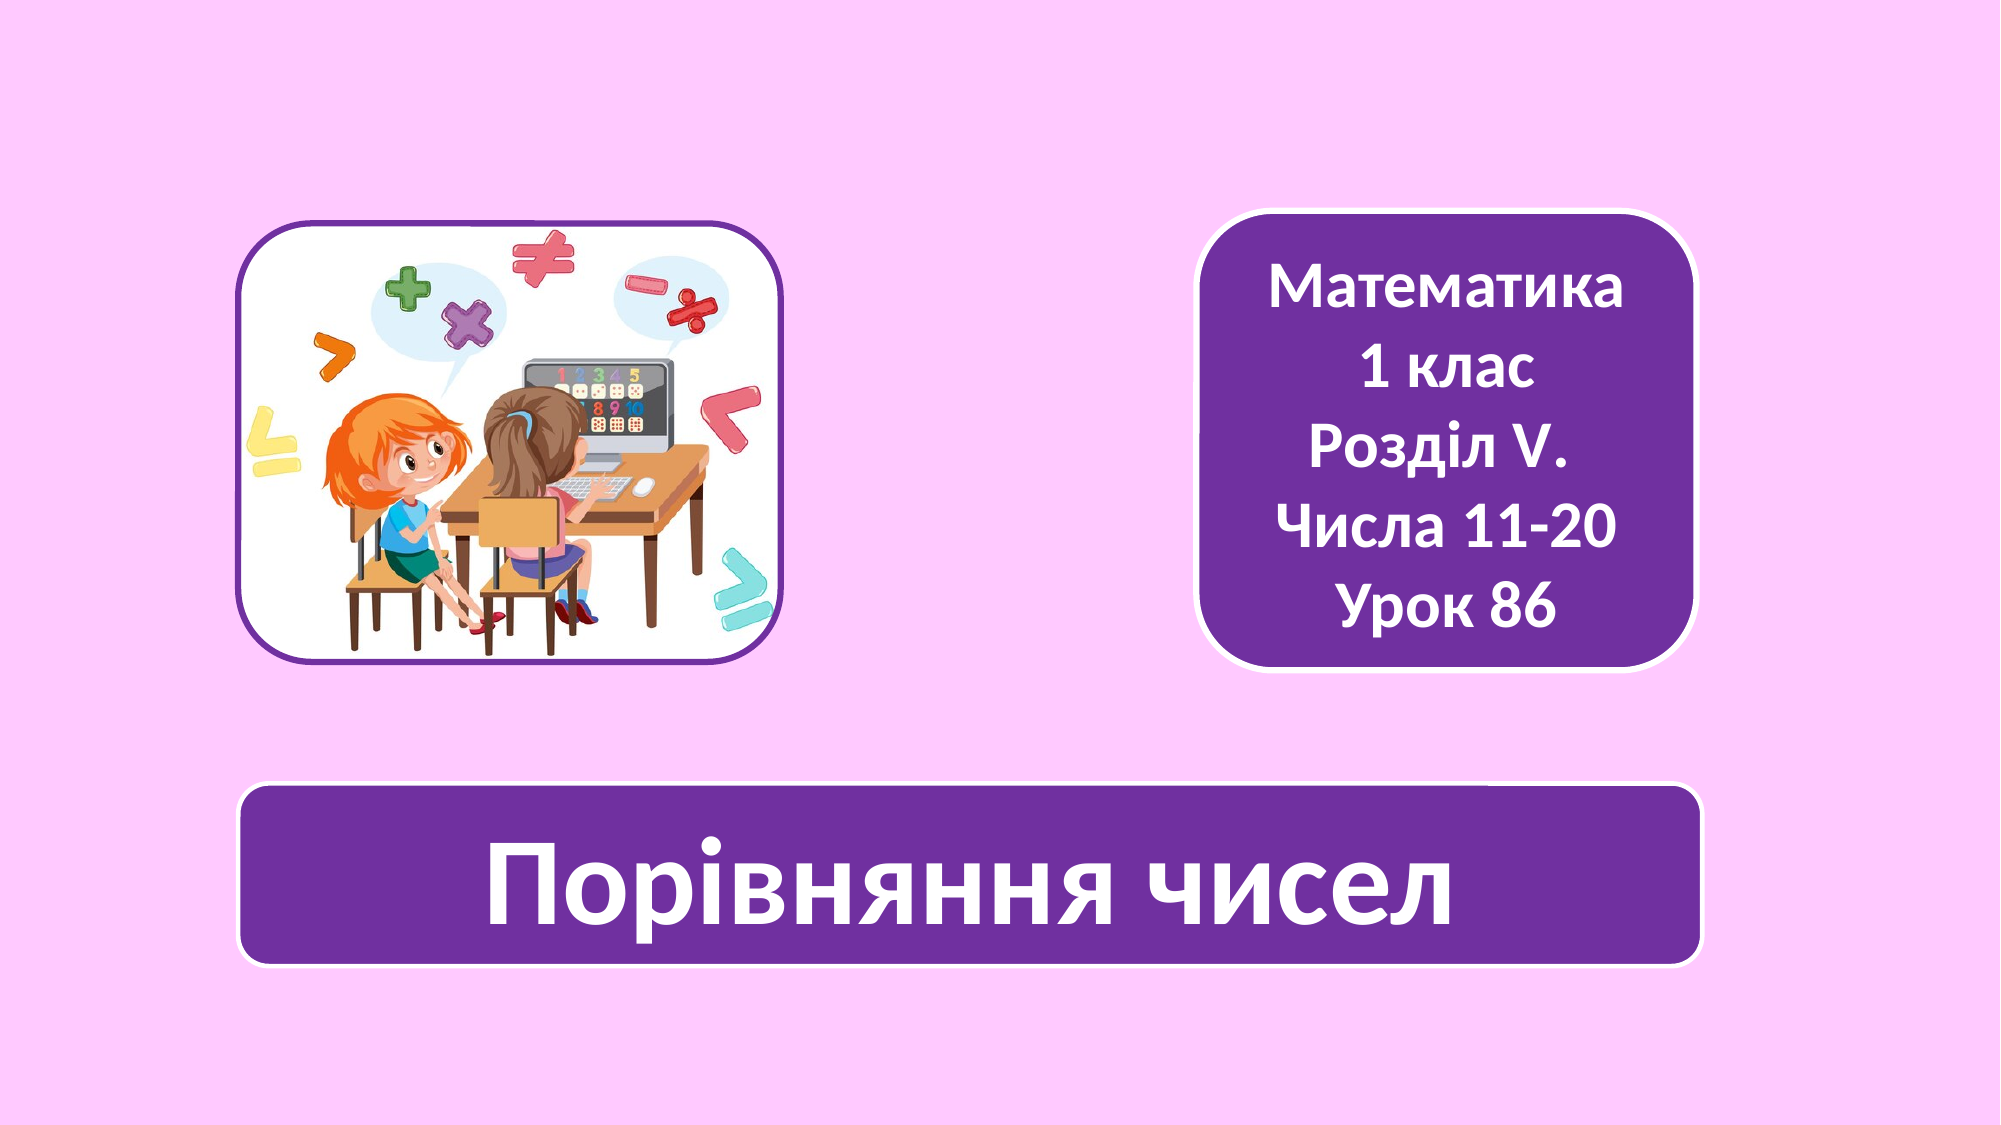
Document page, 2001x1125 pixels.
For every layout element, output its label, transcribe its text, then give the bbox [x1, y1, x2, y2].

picture [238, 223, 781, 662]
text_box Математика 1 клас Розділ V. Числа 11-20 Урок 86 [1195, 209, 1698, 672]
text_box Порівняння чисел [238, 783, 1703, 967]
